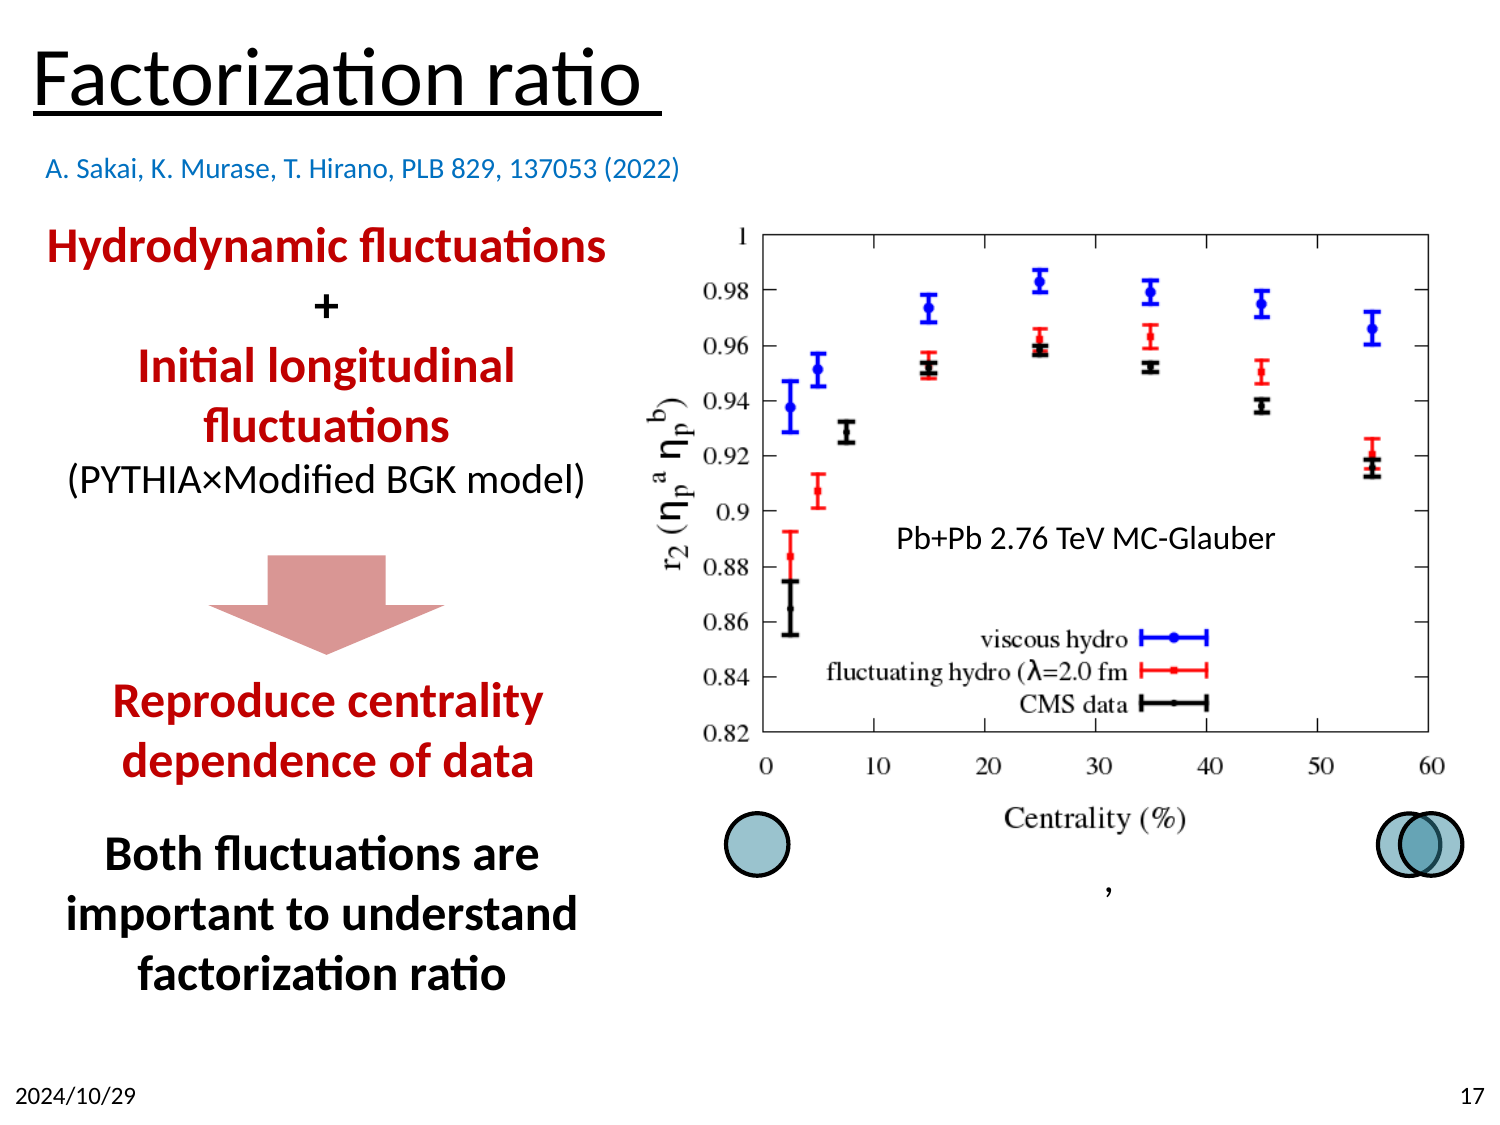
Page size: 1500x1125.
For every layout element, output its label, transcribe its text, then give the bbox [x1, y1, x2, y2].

text_box [206, 553, 447, 657]
text_box Both fluctuations are important to understand factorization ratio [16, 813, 628, 1021]
text_box A. Sakai, K. Murase, T. Hirano, PLB 829, 137053 (2022) [30, 141, 735, 192]
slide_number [0, 1065, 350, 1125]
text_box Reproduce centrality dependence of data [22, 660, 626, 804]
text_box Hydrodynamic fluctuations + Initial longitudinal fluctuations (PYTHIA×Modified BGK model) [21, 204, 633, 542]
slide_number 17 [1149, 1065, 1500, 1125]
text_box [631, 208, 1468, 909]
